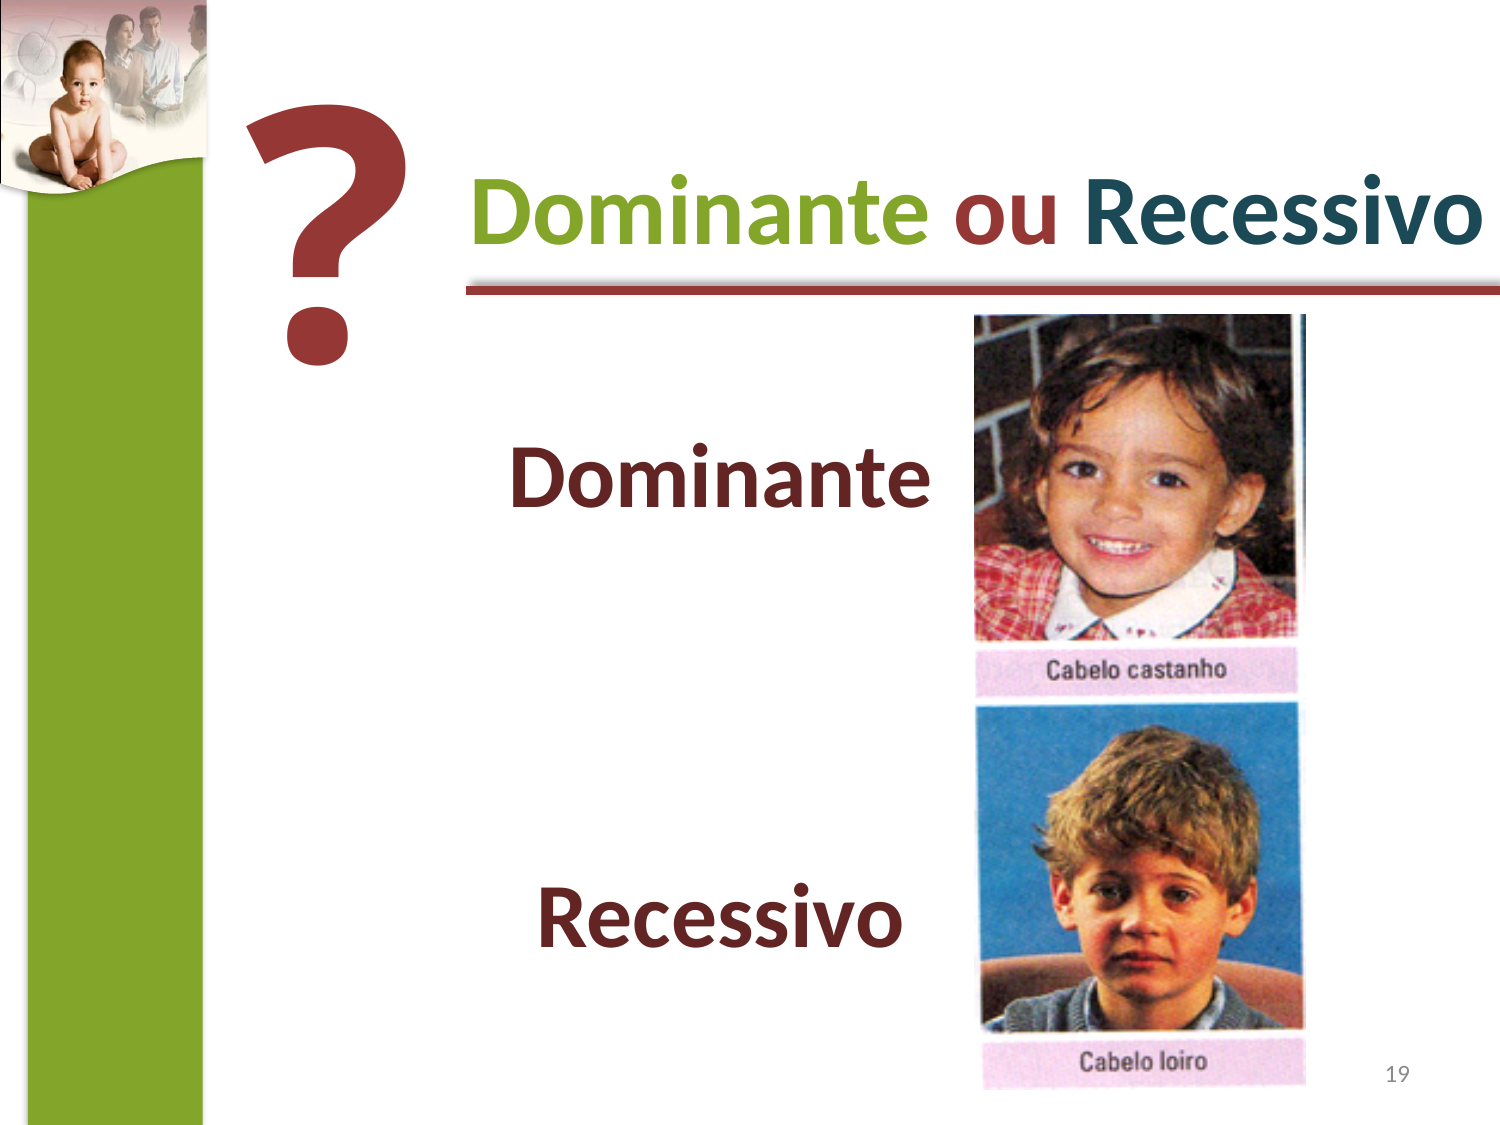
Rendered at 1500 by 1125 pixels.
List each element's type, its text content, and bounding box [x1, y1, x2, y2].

text_box Dominante ou Recessivo [454, 137, 1500, 382]
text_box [0, 0, 207, 1125]
picture [974, 314, 1306, 1091]
slide_number 19 [1074, 1042, 1425, 1103]
text_box ? [230, 0, 408, 440]
text_box Dominante Recessivo [442, 408, 969, 974]
